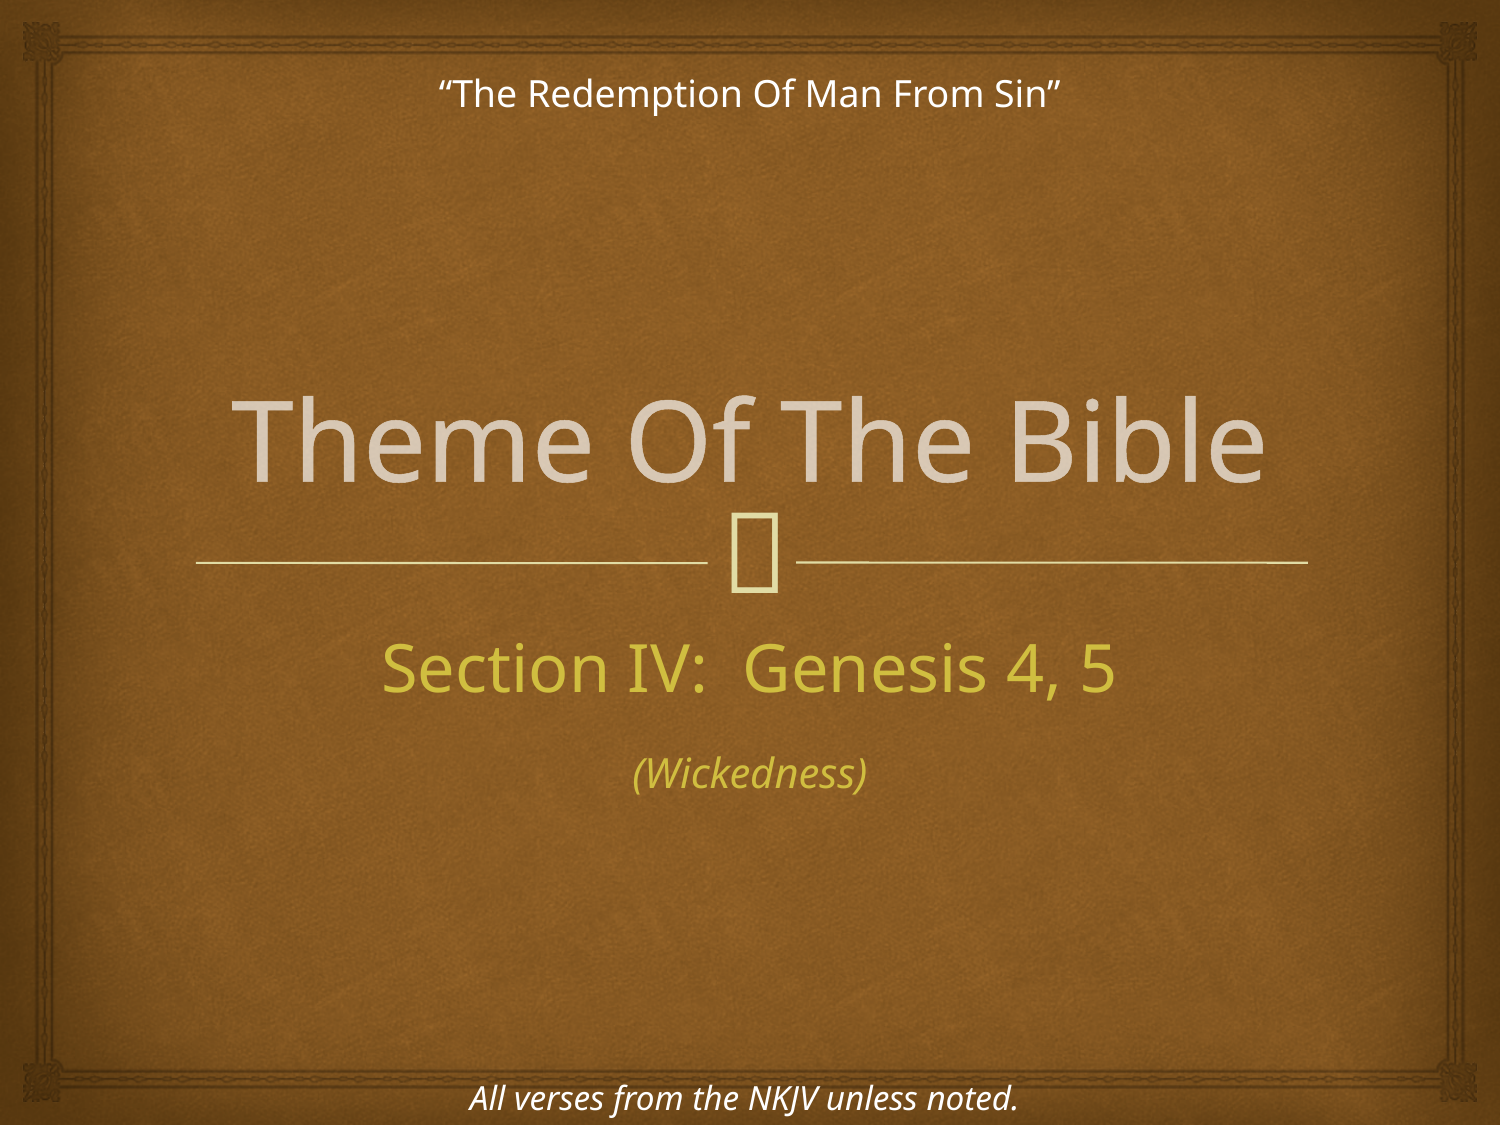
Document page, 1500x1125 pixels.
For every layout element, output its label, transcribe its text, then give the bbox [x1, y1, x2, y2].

text_box (Wickedness) [617, 739, 883, 805]
title Theme Of The Bible [194, 227, 1306, 512]
text_box “The Redemption Of Man From Sin” [423, 62, 1076, 123]
subtitle Section IV: Genesis 4, 5 [225, 618, 1275, 906]
text_box All verses from the NKJV unless noted. [455, 1069, 1036, 1125]
picture [0, 0, 1500, 1125]
